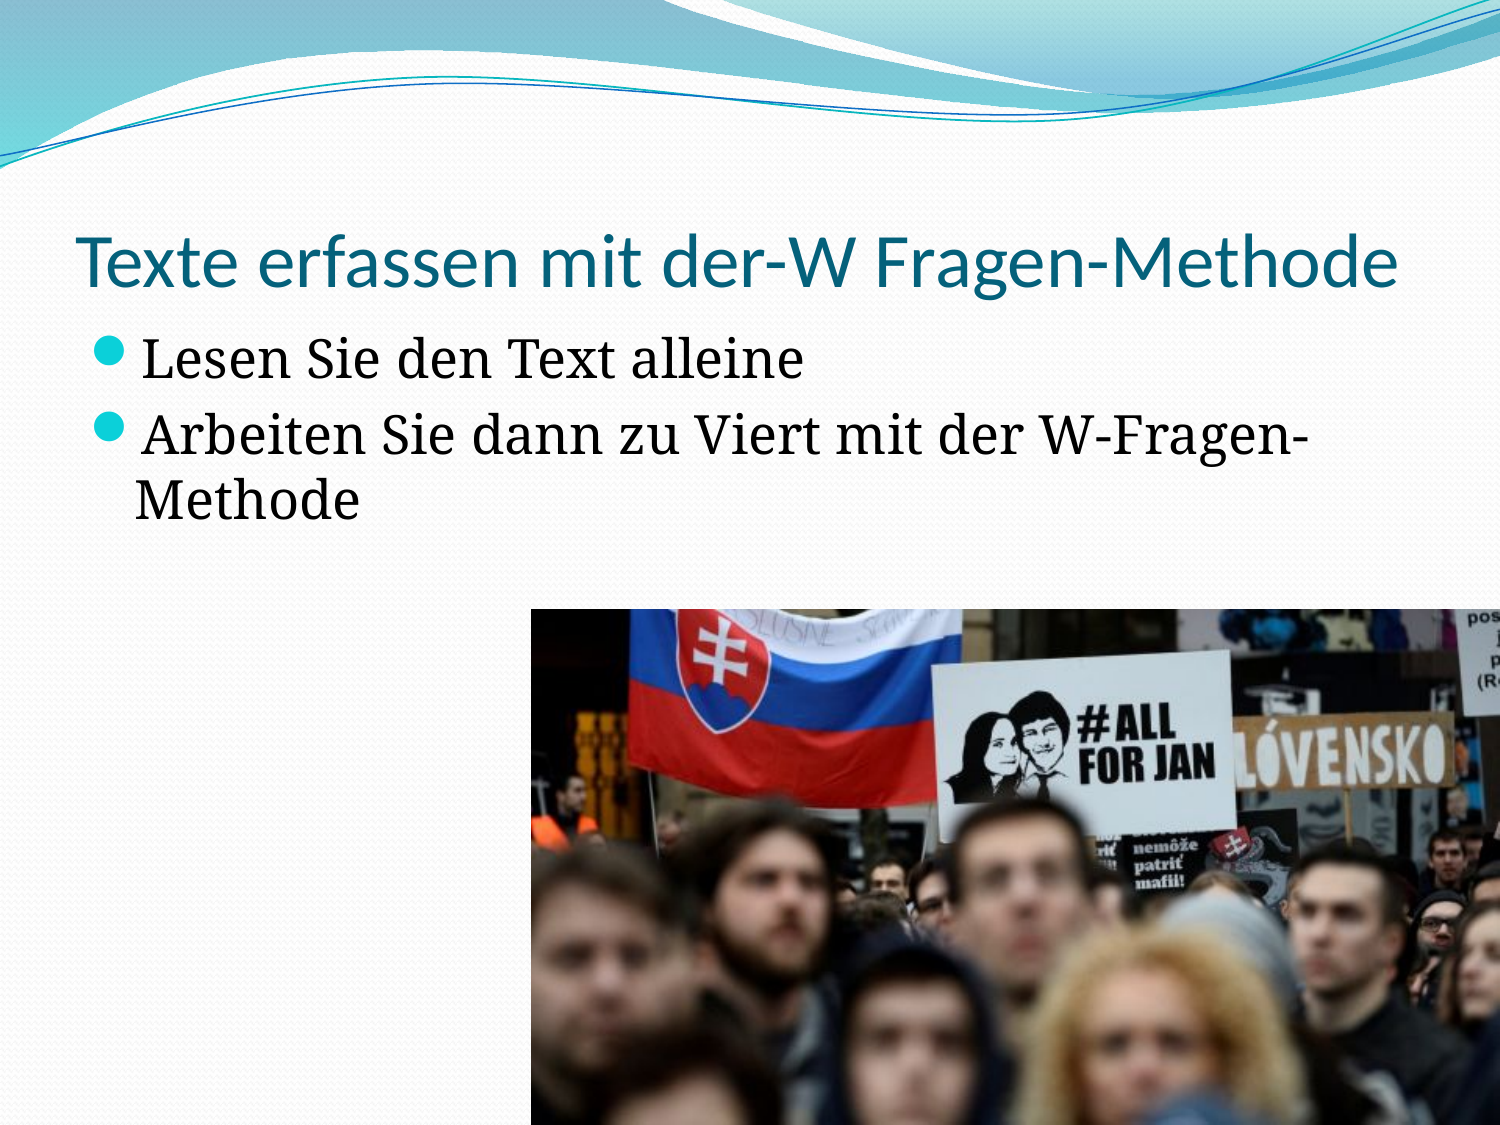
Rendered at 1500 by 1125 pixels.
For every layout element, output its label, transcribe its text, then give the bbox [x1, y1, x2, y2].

title Texte erfassen mit der-W Fragen-Methode [75, 115, 1425, 303]
picture [530, 609, 1500, 1125]
list Lesen Sie den Text alleine Arbeiten Sie dann zu Viert mit der W-Fragen-Methode [75, 317, 1425, 1038]
